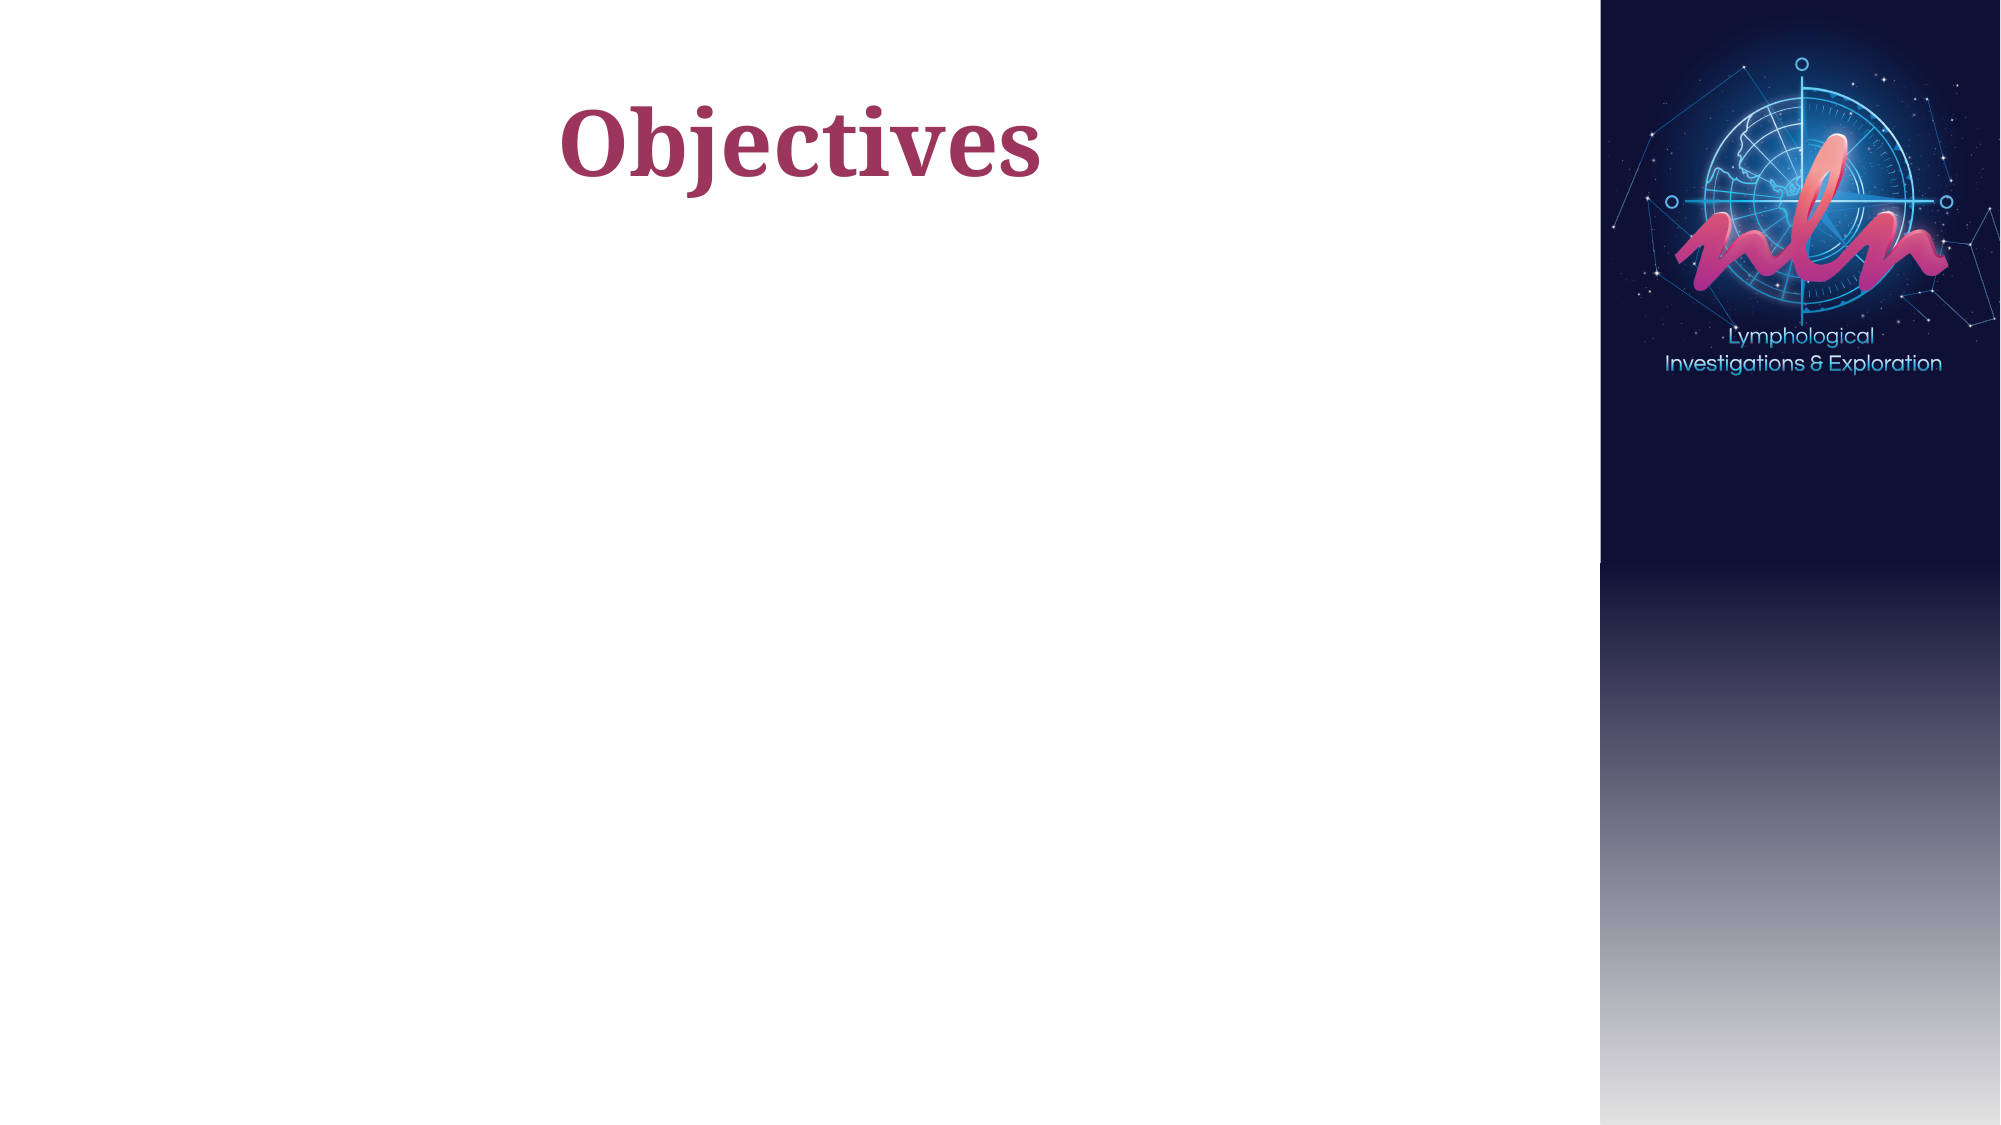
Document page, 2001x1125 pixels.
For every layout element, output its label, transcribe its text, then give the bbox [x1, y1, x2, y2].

title Objectives [25, 37, 1576, 256]
picture [1600, 0, 2001, 382]
